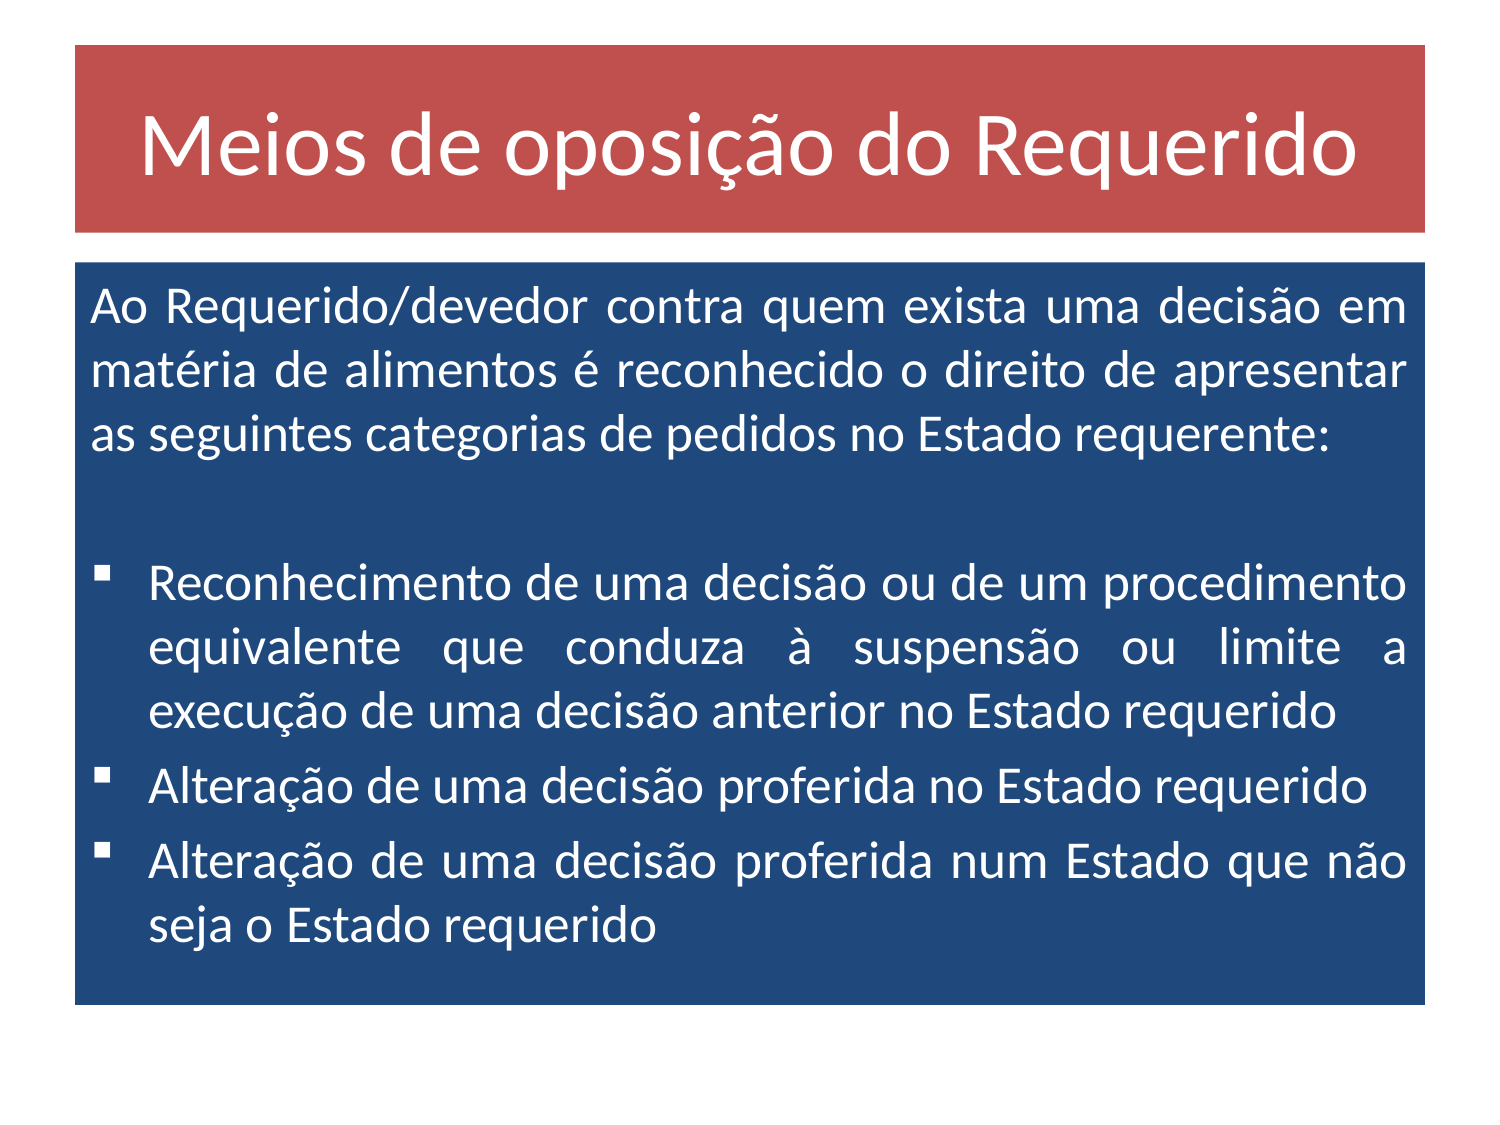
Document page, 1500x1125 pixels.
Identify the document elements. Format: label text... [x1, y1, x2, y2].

title Meios de oposição do Requerido [75, 45, 1425, 233]
list Ao Requerido/devedor contra quem exista uma decisão em matéria de alimentos é reconhecido o direito de apresentar as seguintes categorias de pedidos no Estado requerente: Reconhecimento de uma decisão ou de um procedimento equivalente que conduza à suspensão ou limite a execução de uma decisão anterior no Estado requerido Alteração de uma decisão proferida no Estado requerido Alteração de uma decisão proferida num Estado que não seja o Estado requerido [75, 262, 1425, 1005]
